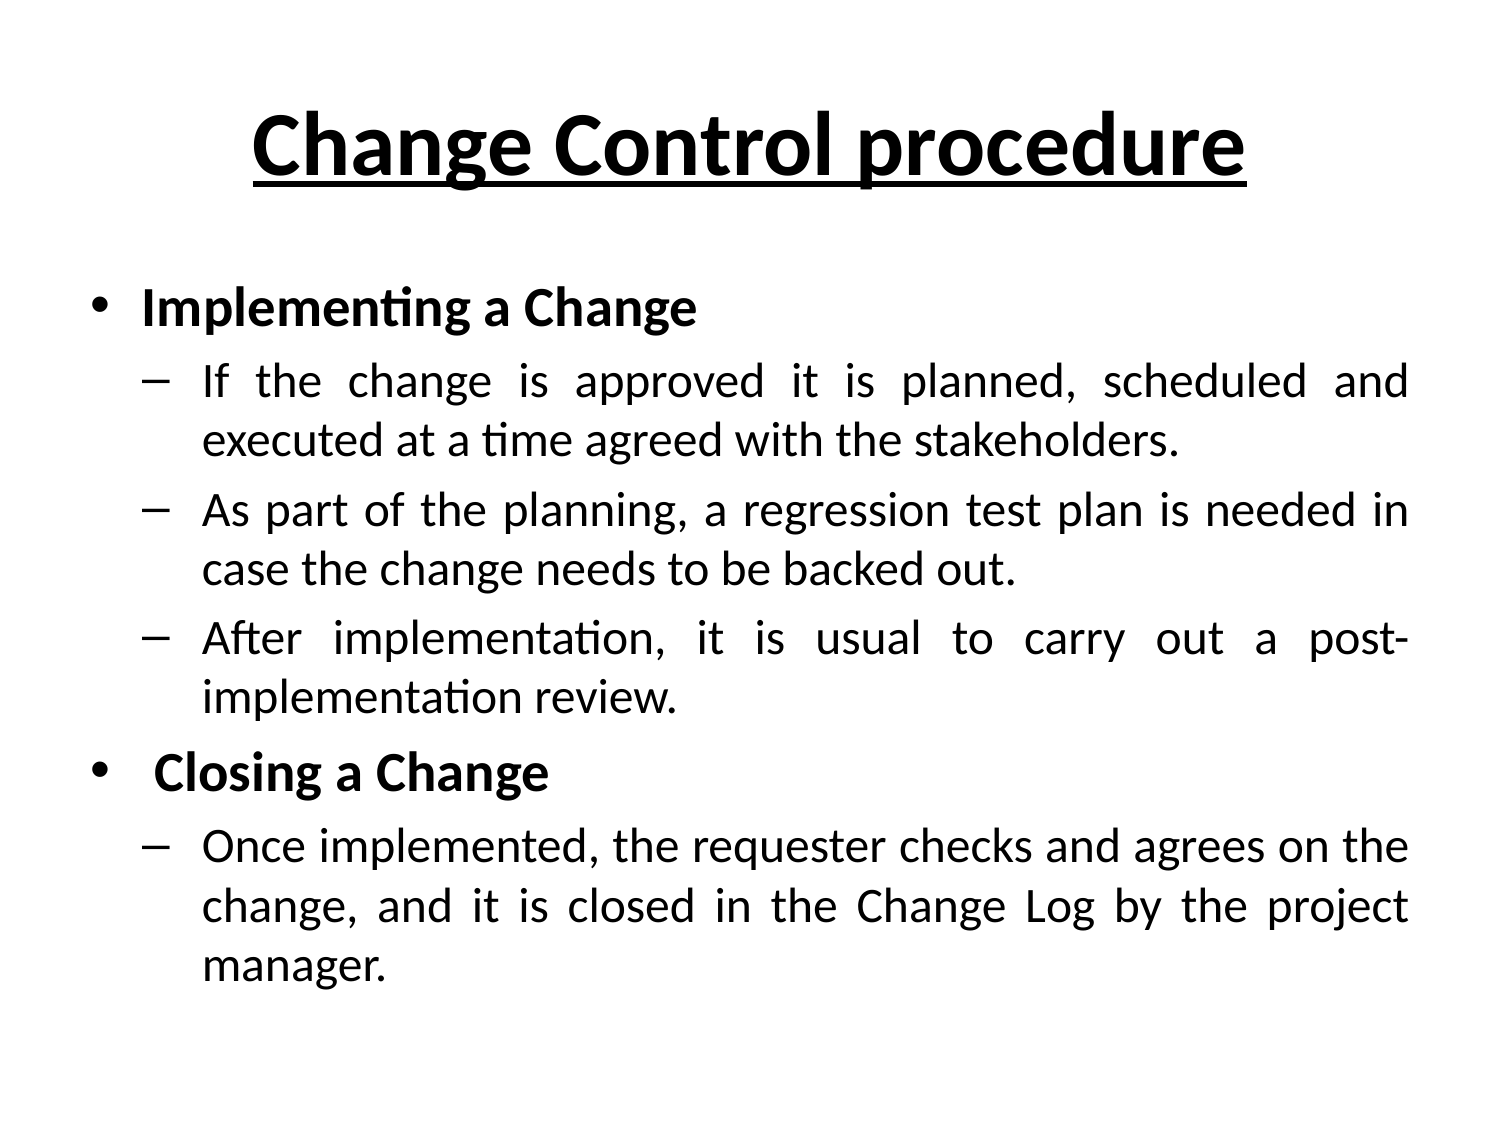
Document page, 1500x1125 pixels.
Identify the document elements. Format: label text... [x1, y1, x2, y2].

title Change Control procedure [75, 45, 1425, 233]
list Implementing a Change If the change is approved it is planned, scheduled and executed at a time agreed with the stakeholders. As part of the planning, a regression test plan is needed in case the change needs to be backed out. After implementation, it is usual to carry out a post-implementation review. Closing a Change Once implemented, the requester checks and agrees on the change, and it is closed in the Change Log by the project manager. [75, 262, 1425, 1005]
